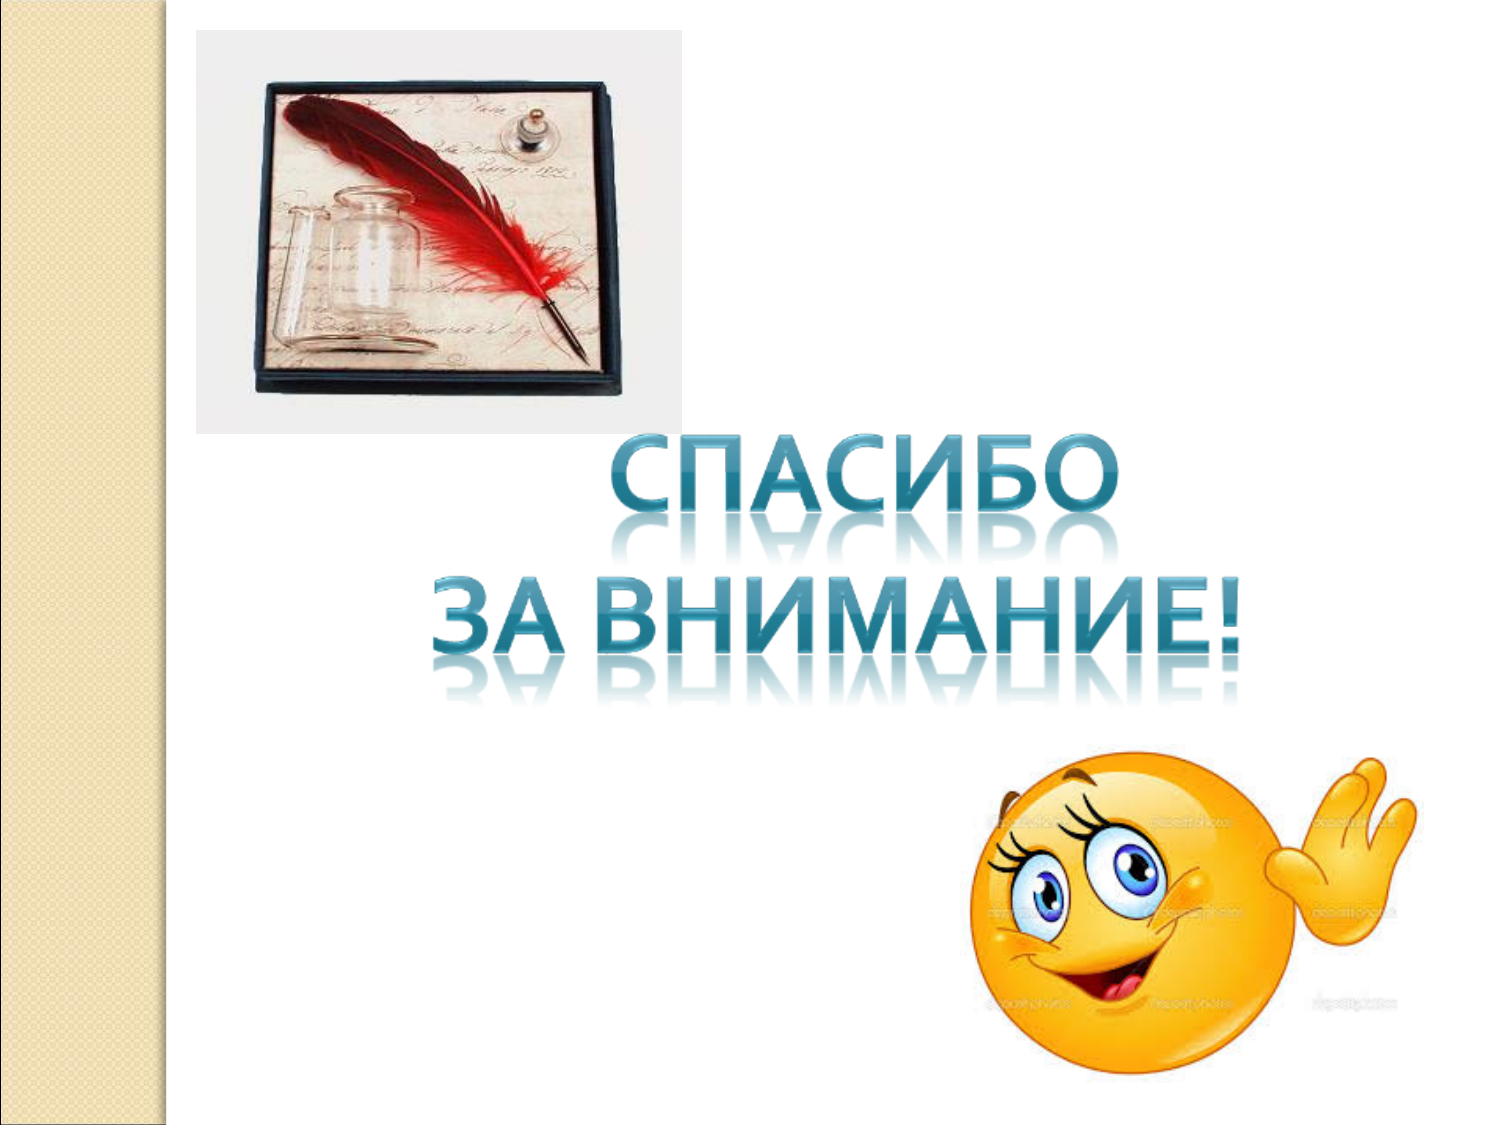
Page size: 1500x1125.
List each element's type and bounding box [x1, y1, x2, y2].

picture [960, 744, 1424, 1083]
picture [196, 30, 1267, 737]
picture [0, 0, 166, 1125]
